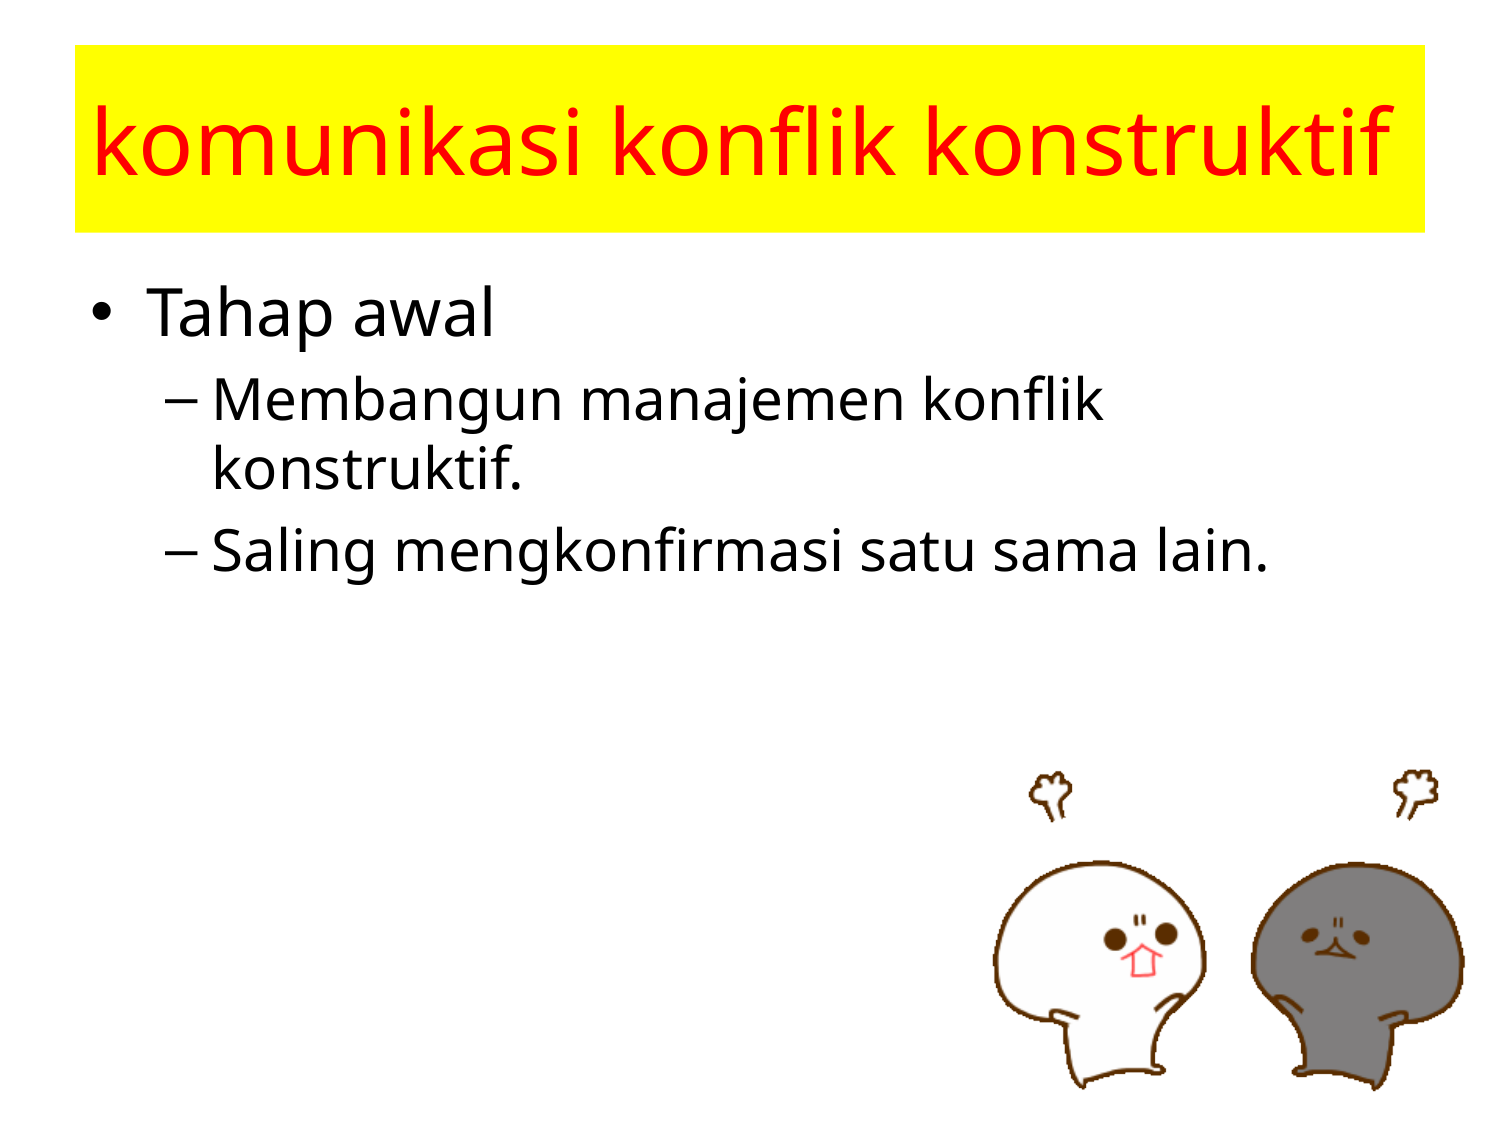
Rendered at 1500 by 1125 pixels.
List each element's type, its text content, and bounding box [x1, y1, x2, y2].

picture [949, 704, 1500, 1125]
title komunikasi konflik konstruktif [75, 45, 1425, 233]
list Tahap awal Membangun manajemen konflik konstruktif. Saling mengkonfirmasi satu sama lain. [75, 262, 1425, 1005]
